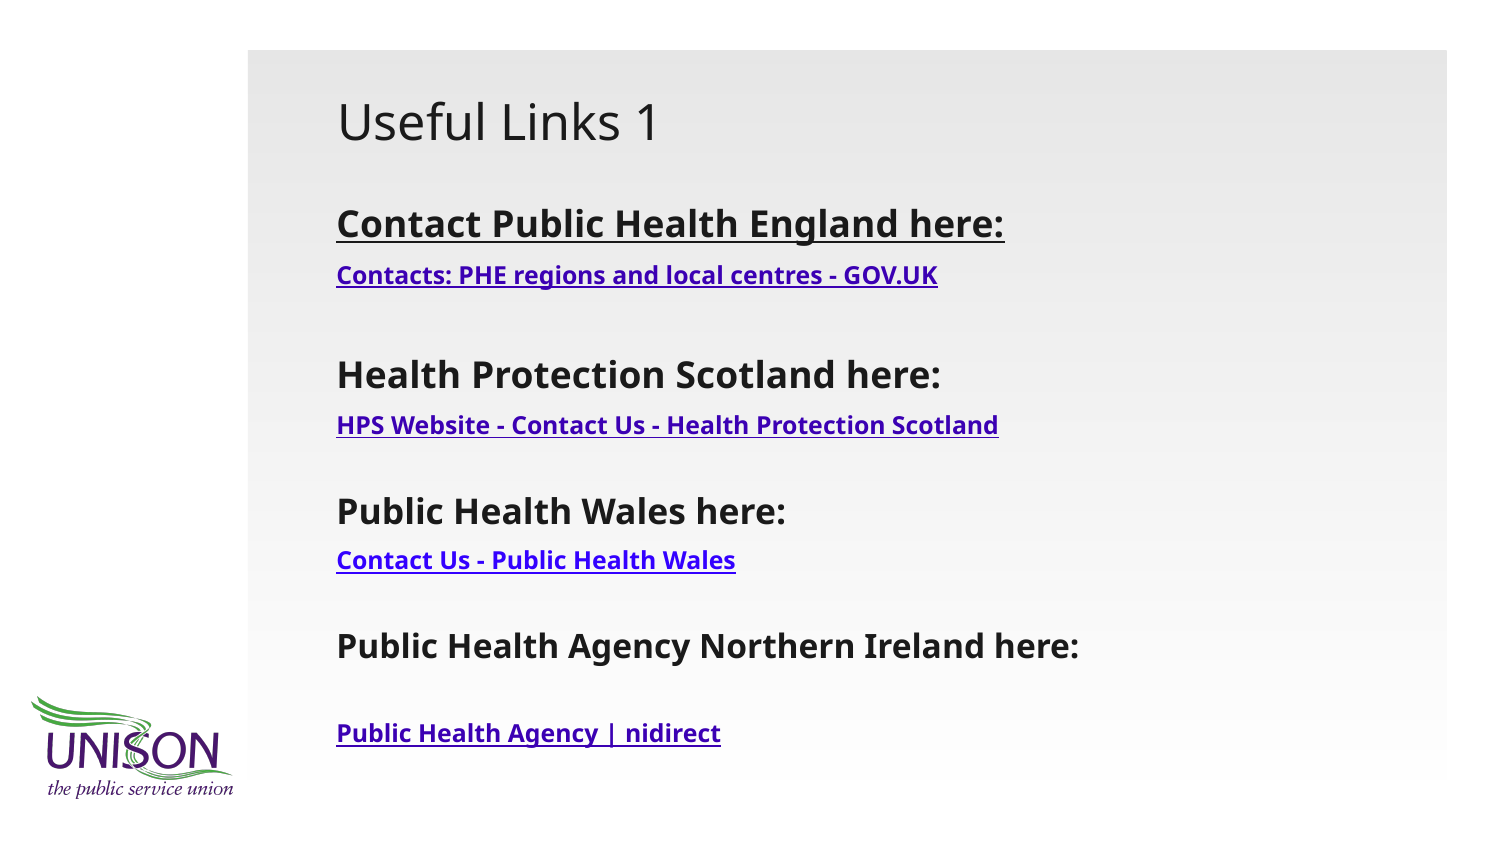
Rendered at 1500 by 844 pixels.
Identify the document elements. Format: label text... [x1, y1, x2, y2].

list Contact Public Health England here: Contacts: PHE regions and local centres - GOV.UK Health Protection Scotland here: HPS Website - Contact Us - Health Protection Scotland Public Health Wales here: Contact Us - Public Health Wales Public Health Agency Northern Ireland here: Public Health Agency | nidirect [336, 201, 1397, 754]
picture [31, 696, 233, 799]
title Useful Links 1 [337, 97, 1400, 152]
